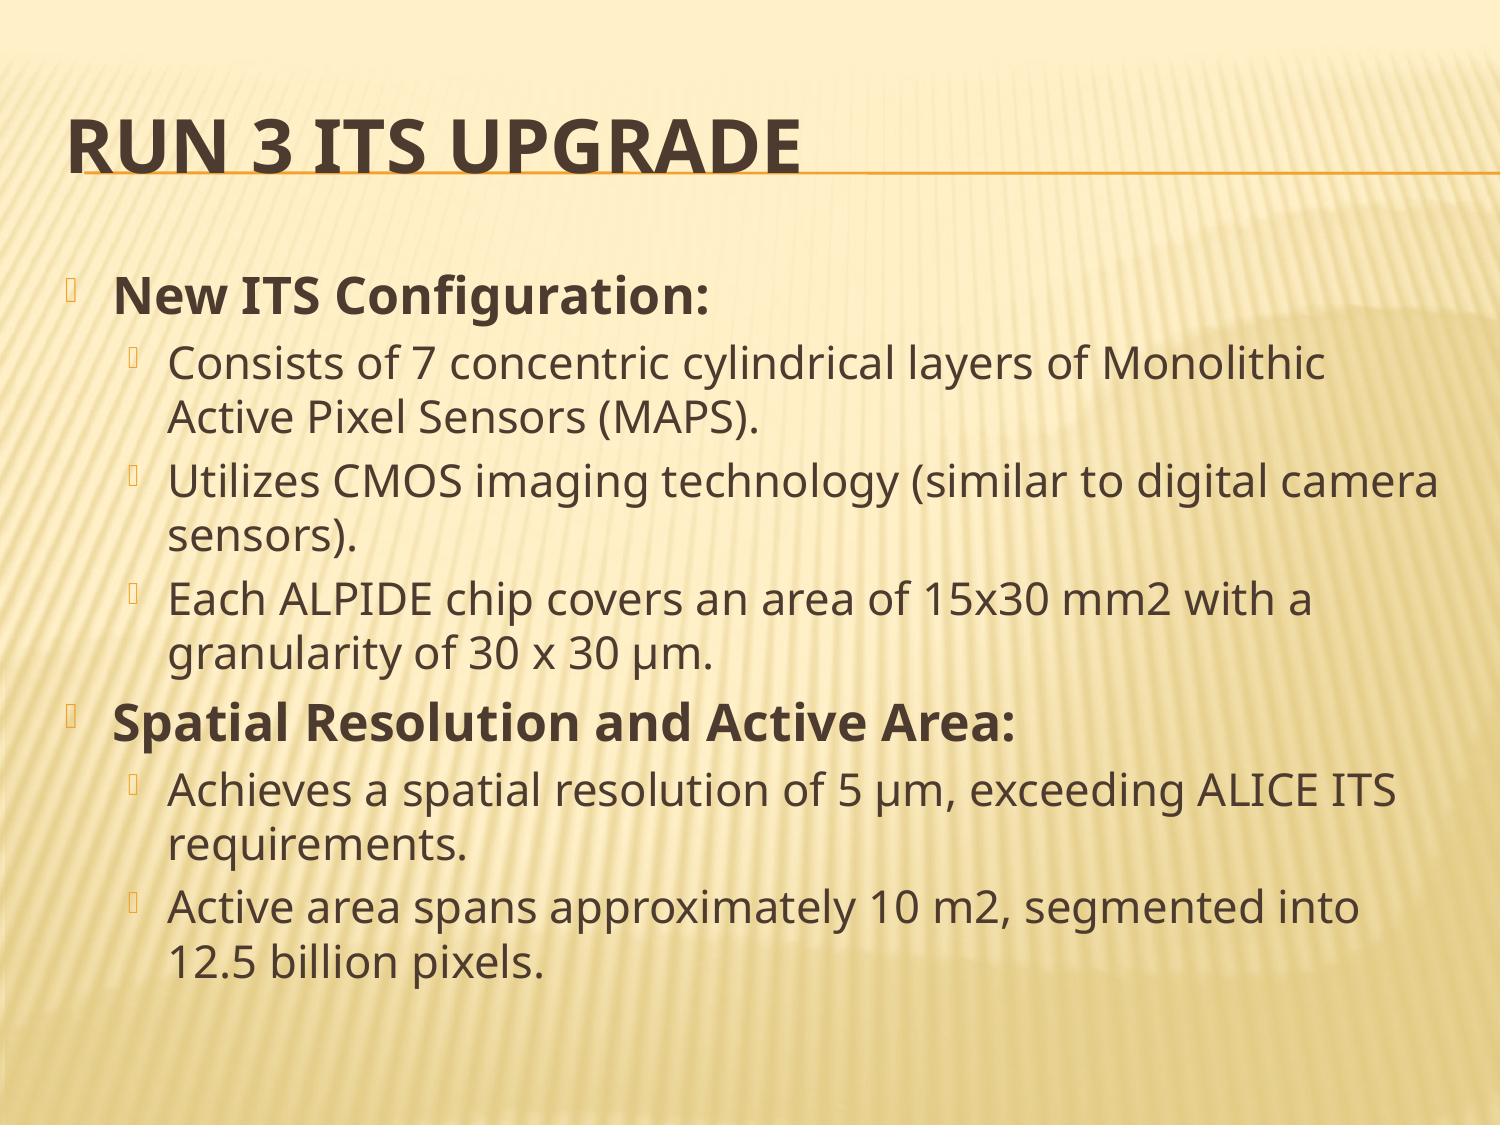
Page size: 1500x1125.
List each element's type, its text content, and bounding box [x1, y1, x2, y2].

list New ITS Configuration: Consists of 7 concentric cylindrical layers of Monolithic Active Pixel Sensors (MAPS). Utilizes CMOS imaging technology (similar to digital camera sensors). Each ALPIDE chip covers an area of 15x30 mm2 with a granularity of 30 x 30 µm. Spatial Resolution and Active Area: Achieves a spatial resolution of 5 µm, exceeding ALICE ITS requirements. Active area spans approximately 10 m2, segmented into 12.5 billion pixels. [50, 254, 1475, 998]
title Run 3 ITS Upgrade [50, 75, 1475, 213]
